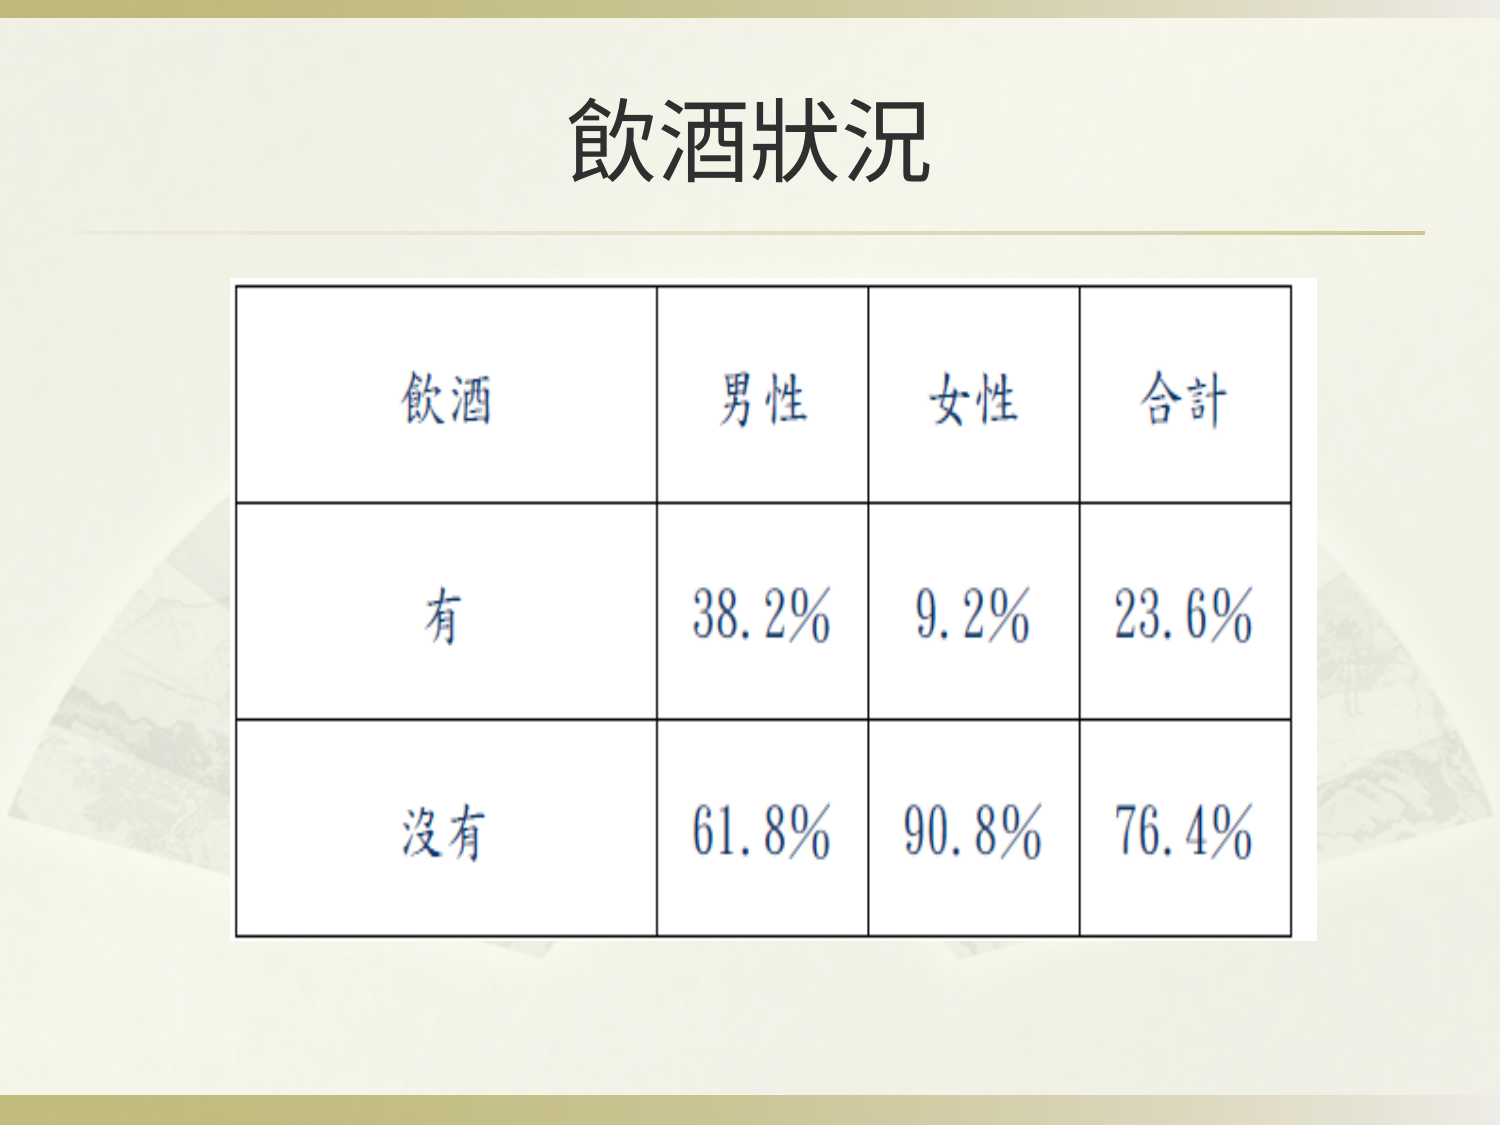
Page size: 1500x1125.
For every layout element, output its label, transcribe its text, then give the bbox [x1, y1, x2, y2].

title 飲酒狀況 [75, 45, 1425, 233]
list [229, 278, 1318, 941]
